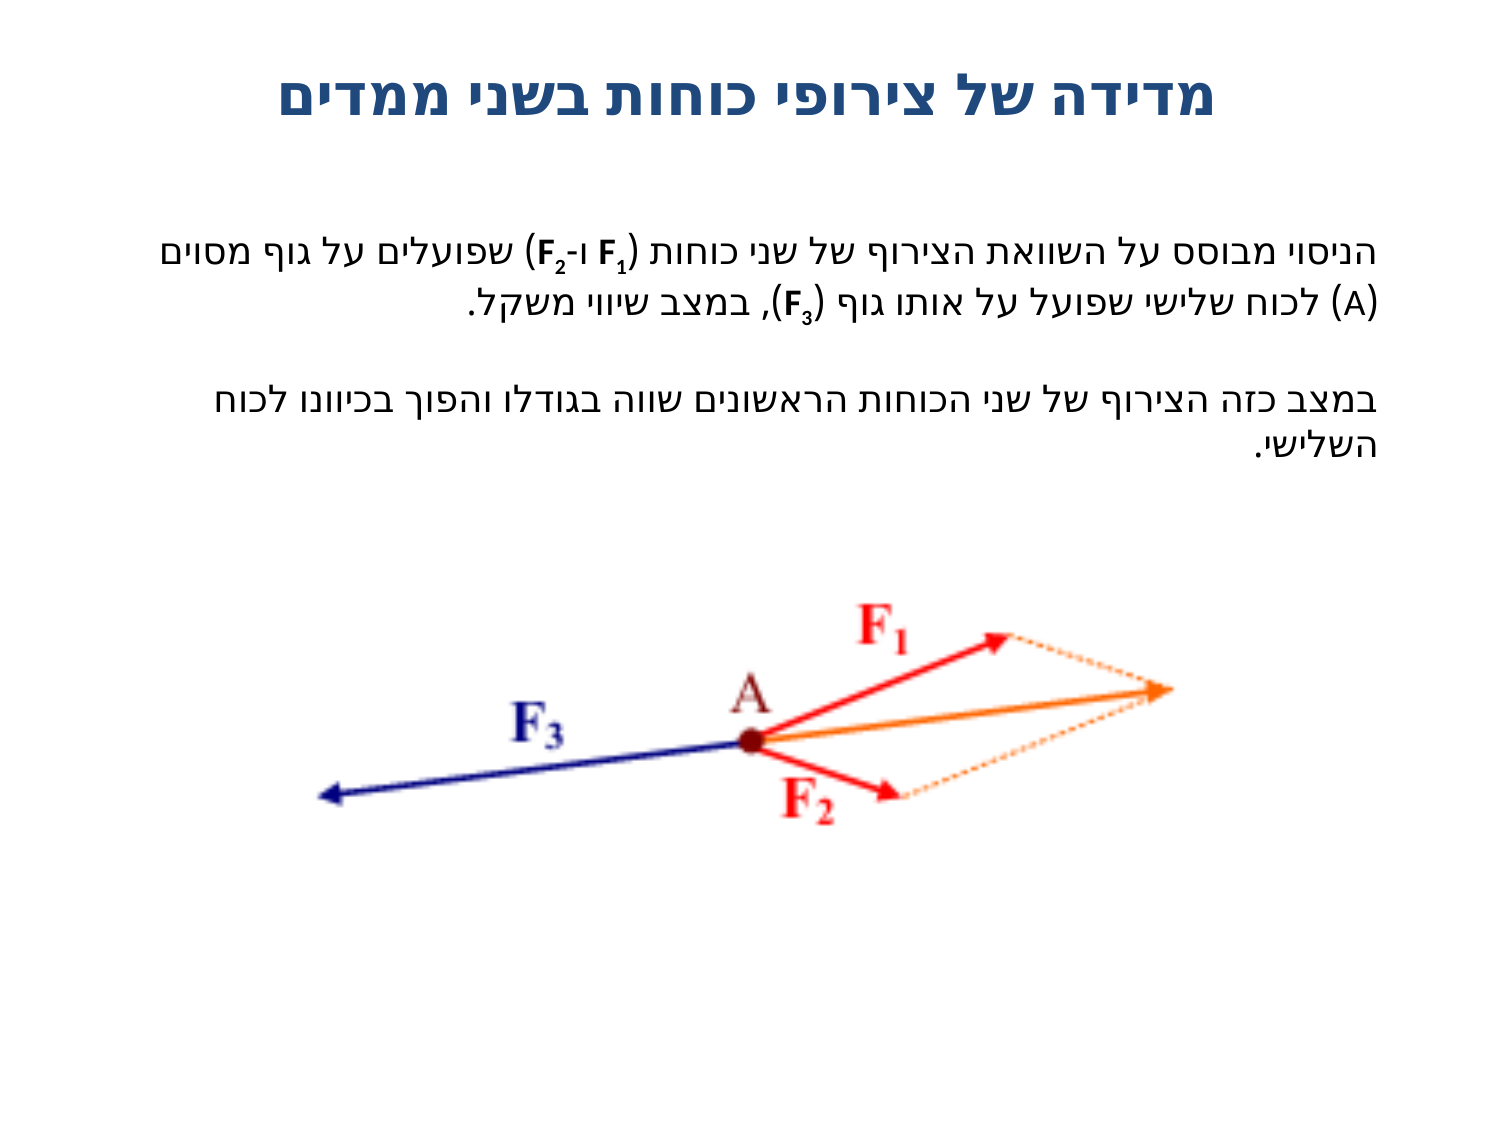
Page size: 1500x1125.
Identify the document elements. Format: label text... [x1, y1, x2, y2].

text_box מדידה של צירופי כוחות בשני ממדים [261, 49, 1233, 135]
text_box הניסוי מבוסס על השוואת הצירוף של שני כוחות (F1 ו-F2) שפועלים על גוף מסוים (A) לכוח שלישי שפועל על אותו גוף (F3), במצב שיווי משקל. במצב כזה הצירוף של שני הכוחות הראשונים שווה בגודלו והפוך בכיוונו לכוח השלישי. [100, 219, 1394, 472]
picture [265, 562, 1196, 855]
